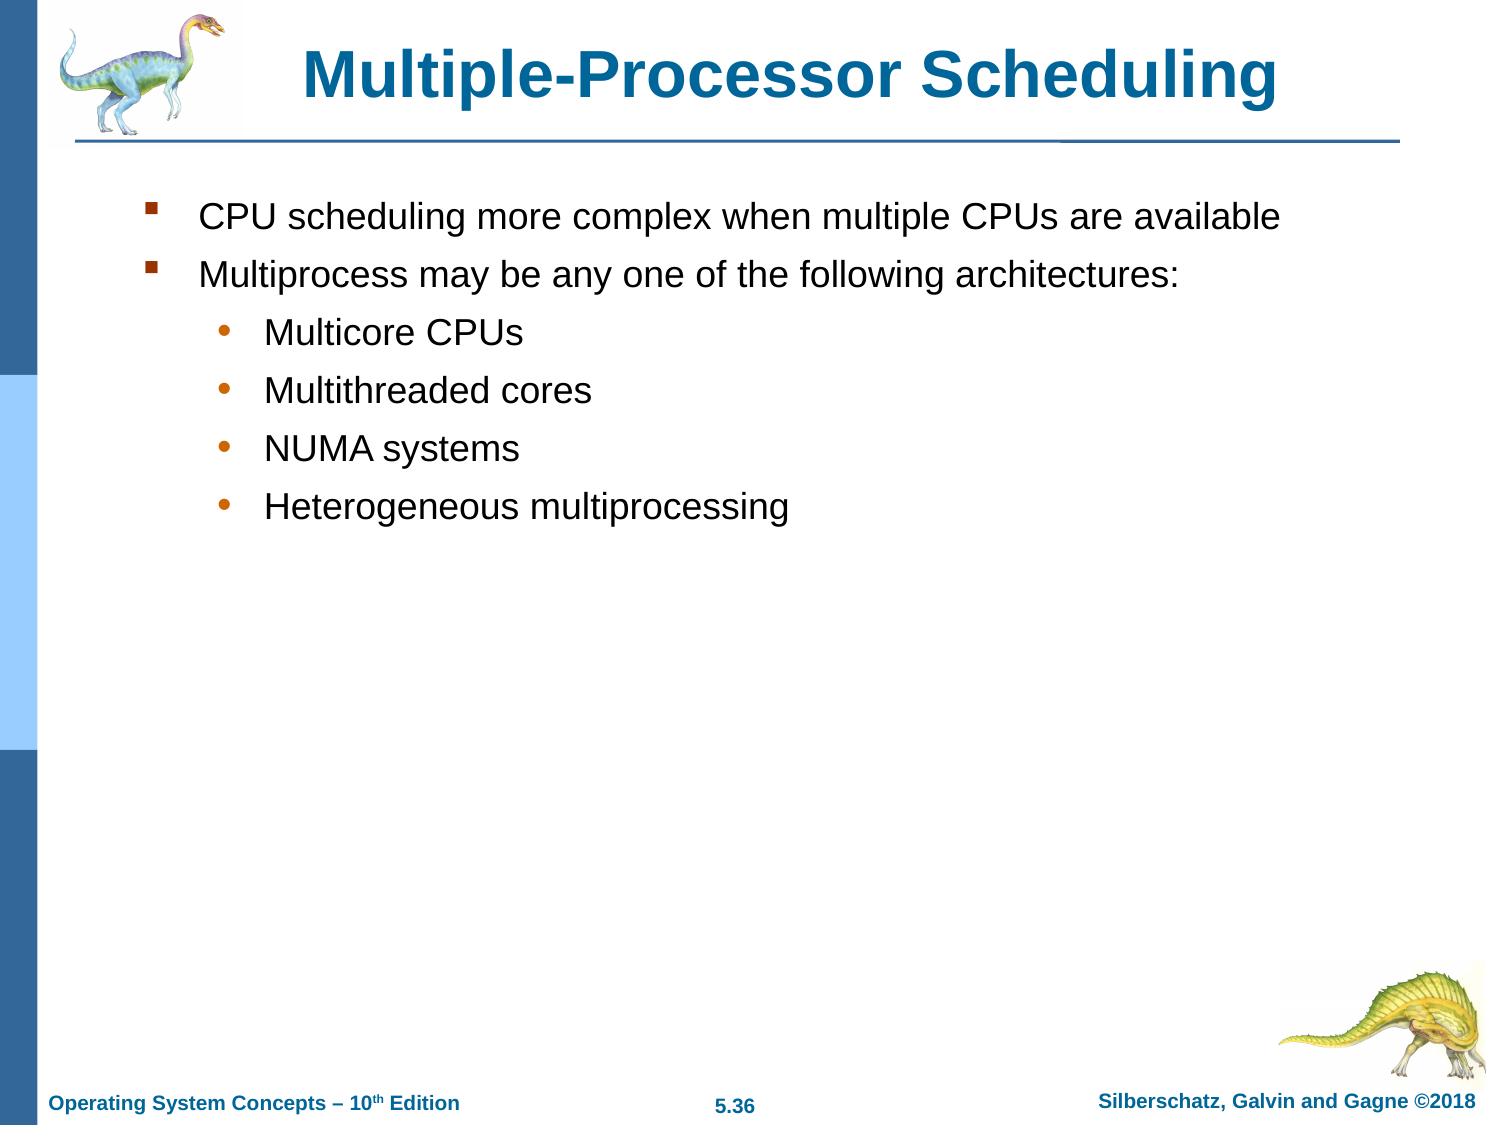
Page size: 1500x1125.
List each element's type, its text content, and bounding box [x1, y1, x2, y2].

picture [46, 0, 243, 149]
picture [1275, 959, 1486, 1090]
title Multiple-Processor Scheduling [158, 20, 1425, 119]
list CPU scheduling more complex when multiple CPUs are available Multiprocess may be any one of the following architectures: Multicore CPUs Multithreaded cores NUMA systems Heterogeneous multiprocessing [127, 184, 1405, 973]
